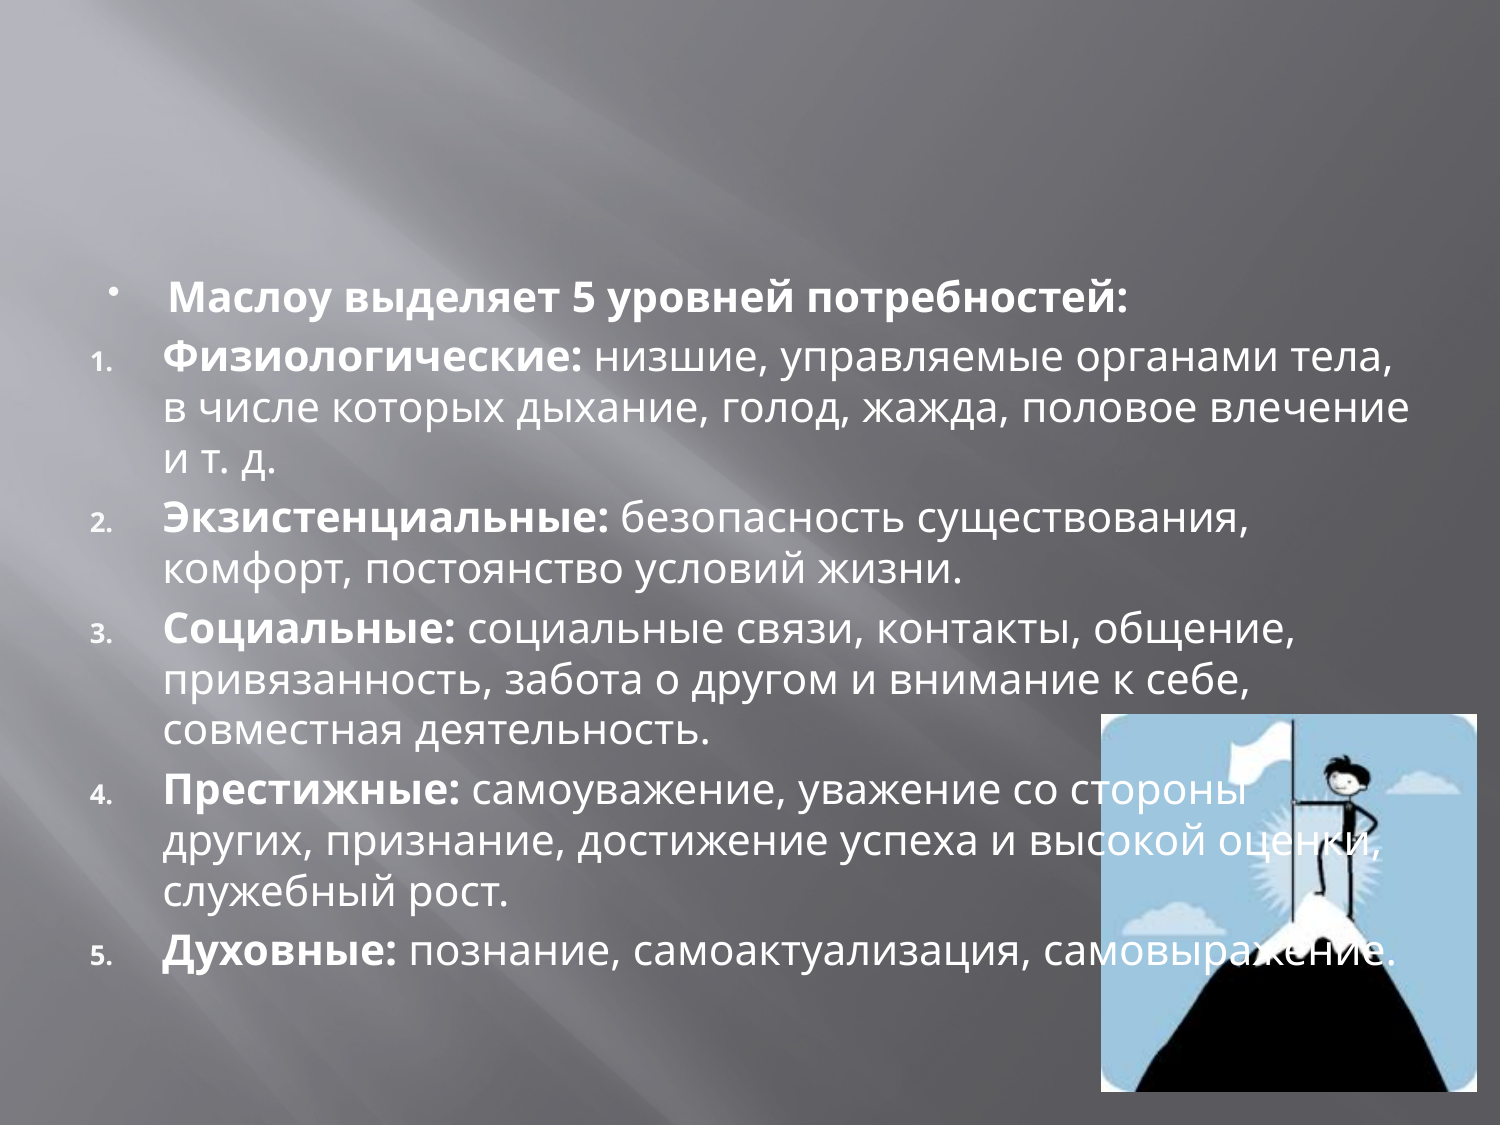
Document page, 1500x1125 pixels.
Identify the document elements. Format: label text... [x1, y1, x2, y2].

list Маслоу выделяет 5 уровней потребностей: Физиологические: низшие, управляемые органами тела, в числе которых дыхание, голод, жажда, половое влечение и т. д. Экзистенциальные: безопасность существования, комфорт, постоянство условий жизни. Социальные: социальные связи, контакты, общение, привязанность, забота о другом и внимание к себе, совместная деятельность. Престижные: самоуважение, уважение со стороны других, признание, достижение успеха и высокой оценки, служебный рост. Духовные: познание, самоактуализация, самовыражение. [75, 262, 1425, 1035]
picture [1101, 714, 1477, 1092]
